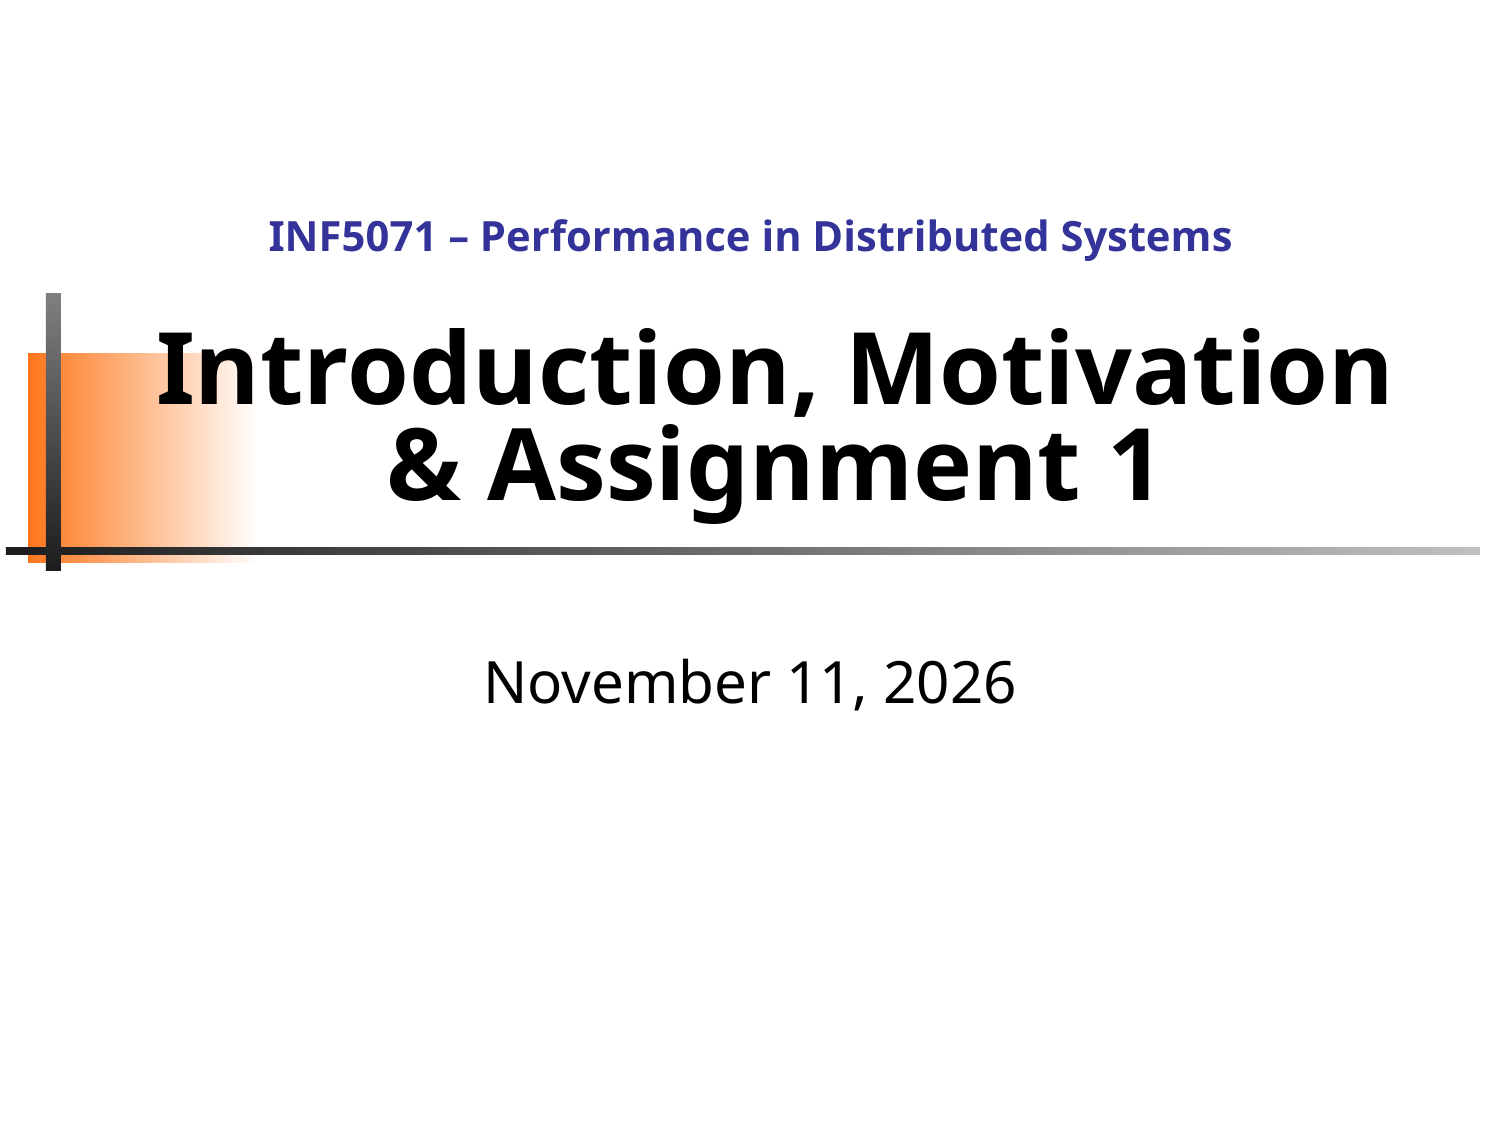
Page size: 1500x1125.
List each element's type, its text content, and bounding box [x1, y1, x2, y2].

title Introduction, Motivation & Assignment 1 [103, 286, 1449, 528]
text_box INF5071 – Performance in Distributed Systems [253, 202, 1249, 268]
subtitle August 27, 2012 [224, 637, 1276, 926]
